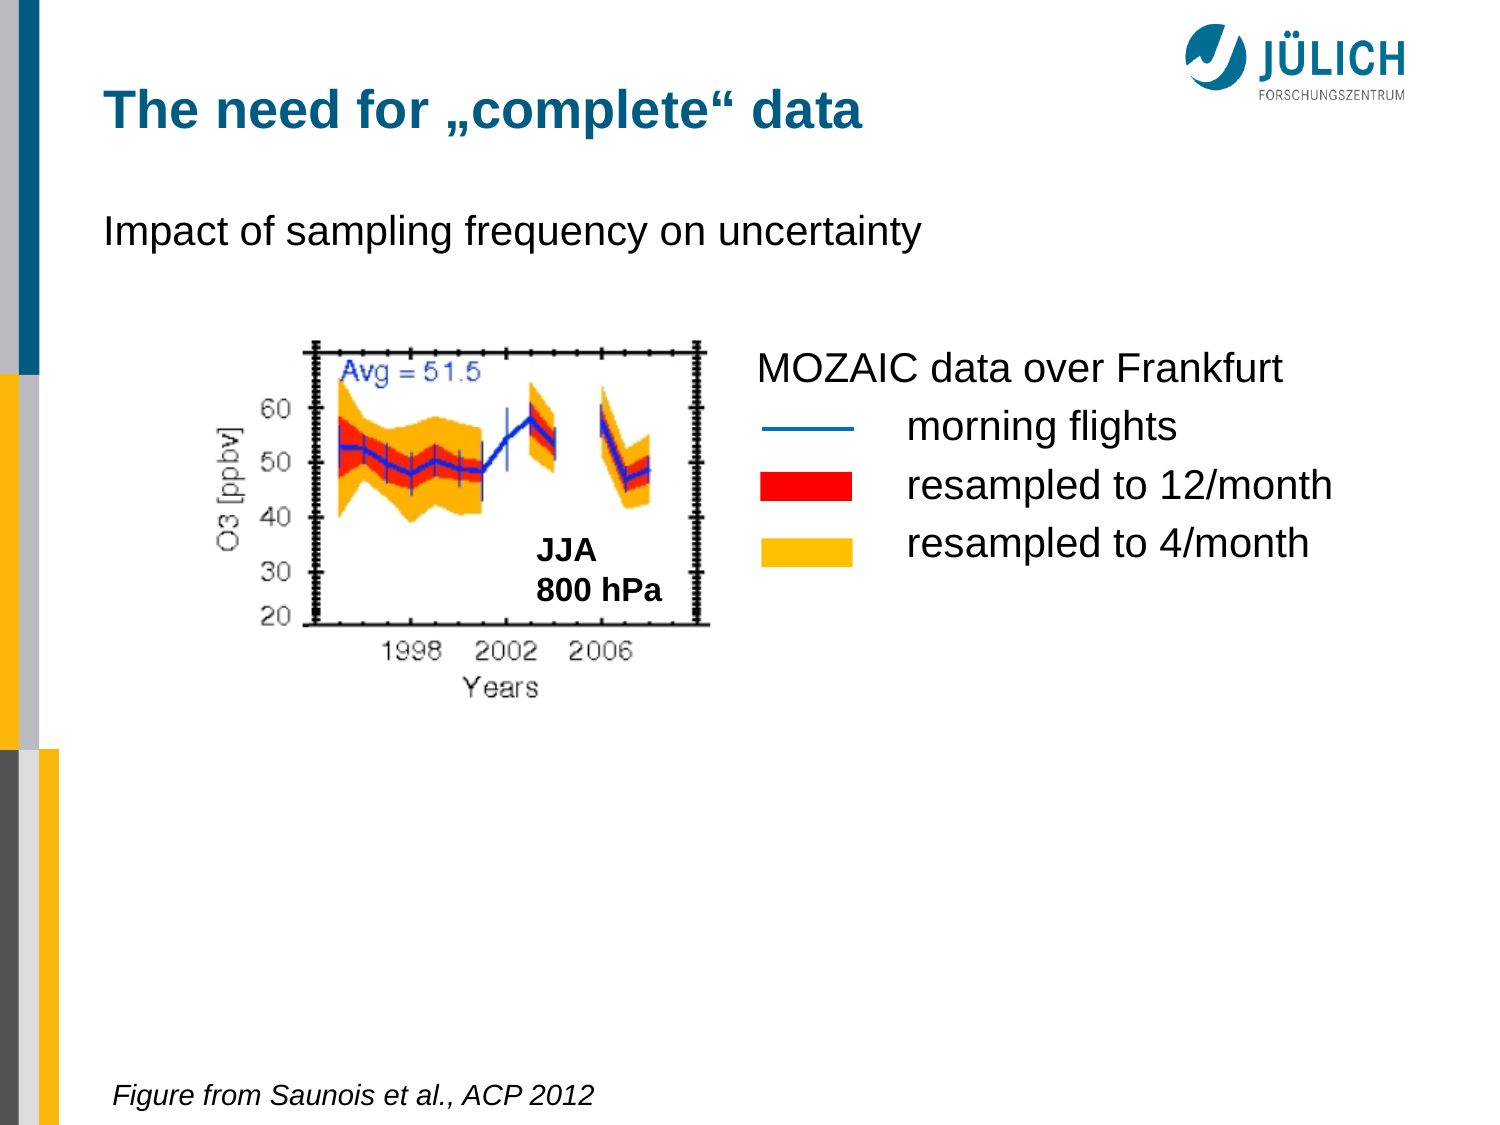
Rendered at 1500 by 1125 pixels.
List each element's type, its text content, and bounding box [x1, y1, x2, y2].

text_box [196, 266, 1390, 714]
text_box Figure from Saunois et al., ACP 2012 [97, 1068, 611, 1119]
title The need for „complete“ data [88, 35, 1172, 177]
text_box Impact of sampling frequency on uncertainty [88, 196, 1458, 271]
picture [1184, 22, 1404, 100]
picture [39, 749, 59, 1125]
picture [0, 374, 19, 750]
